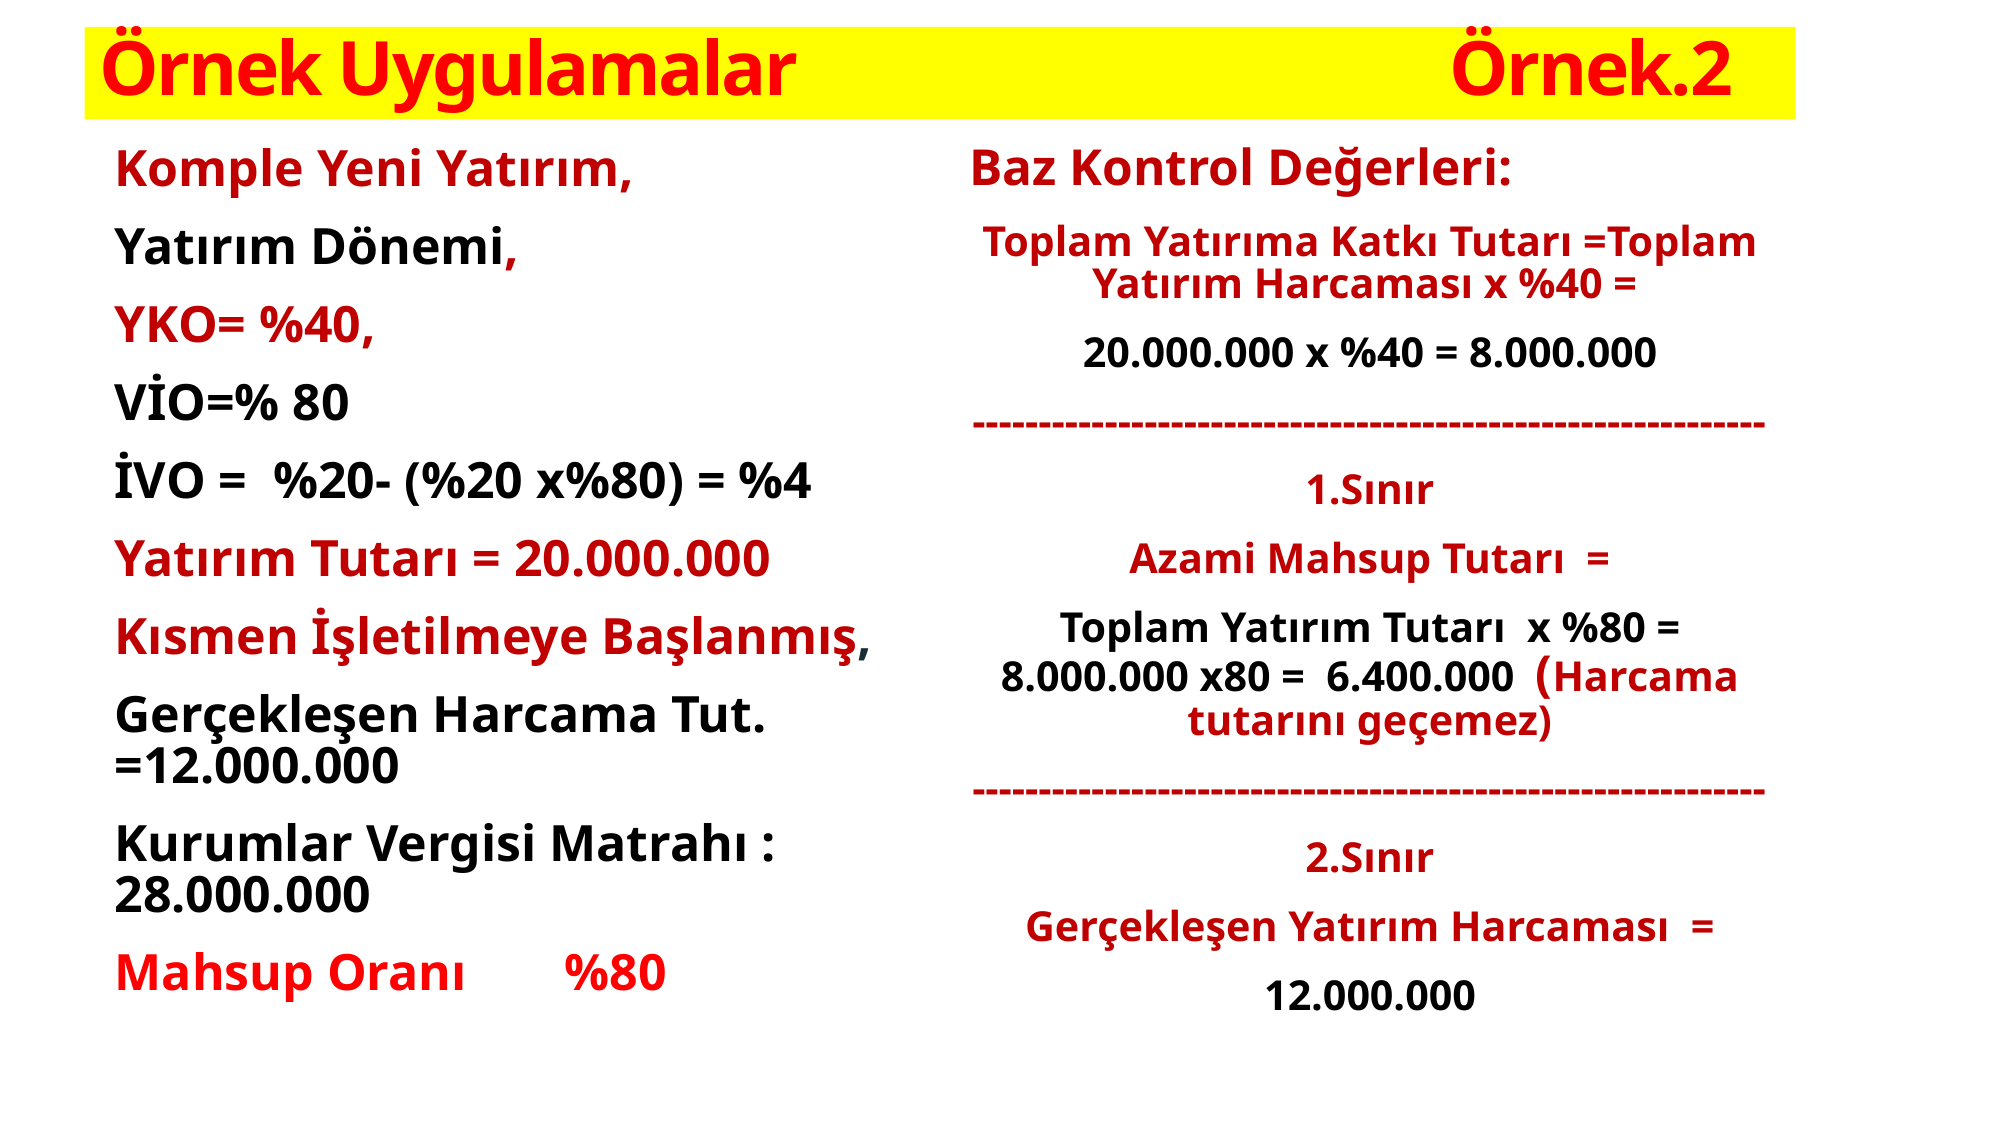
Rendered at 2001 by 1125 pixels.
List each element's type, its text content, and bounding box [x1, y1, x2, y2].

text_box Baz Kontrol Değerleri: Toplam Yatırıma Katkı Tutarı =Toplam Yatırım Harcaması x %40 = 20.000.000 x %40 = 8.000.000 ------------------------------------------------------------ 1.Sınır Azami Mahsup Tutarı = Toplam Yatırım Tutarı x %80 = 8.000.000 x80 = 6.400.000 (Harcama tutarını geçemez) ------------------------------------------------------------ 2.Sınır Gerçekleşen Yatırım Harcaması = 12.000.000 [939, 137, 1785, 1053]
list Komple Yeni Yatırım, Yatırım Dönemi, YKO= %40, VİO=% 80 İVO = %20- (%20 x%80) = %4 Yatırım Tutarı = 20.000.000 Kısmen İşletilmeye Başlanmış, Gerçekleşen Harcama Tut. =12.000.000 Kurumlar Vergisi Matrahı : 28.000.000 Mahsup Oranı %80 [84, 137, 930, 1053]
title Örnek Uygulamalar Örnek.2 [84, 26, 1796, 119]
